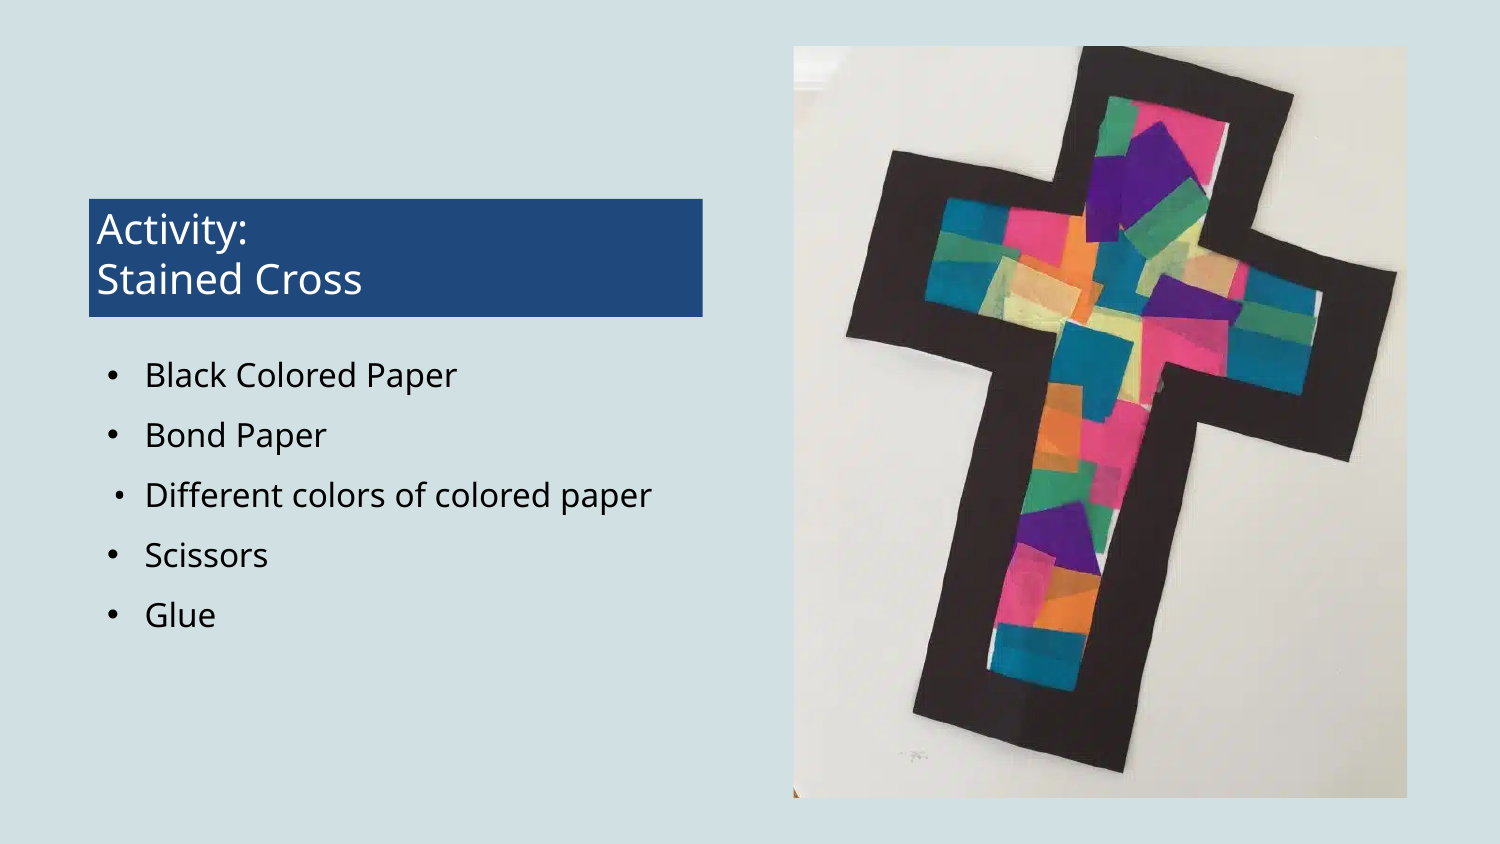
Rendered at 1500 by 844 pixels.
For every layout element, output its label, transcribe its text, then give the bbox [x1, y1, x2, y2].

text_box Black Colored Paper Bond Paper Different colors of colored paper Scissors Glue [107, 334, 685, 635]
text_box Activity: Stained Cross [89, 198, 703, 317]
picture [793, 46, 1408, 798]
